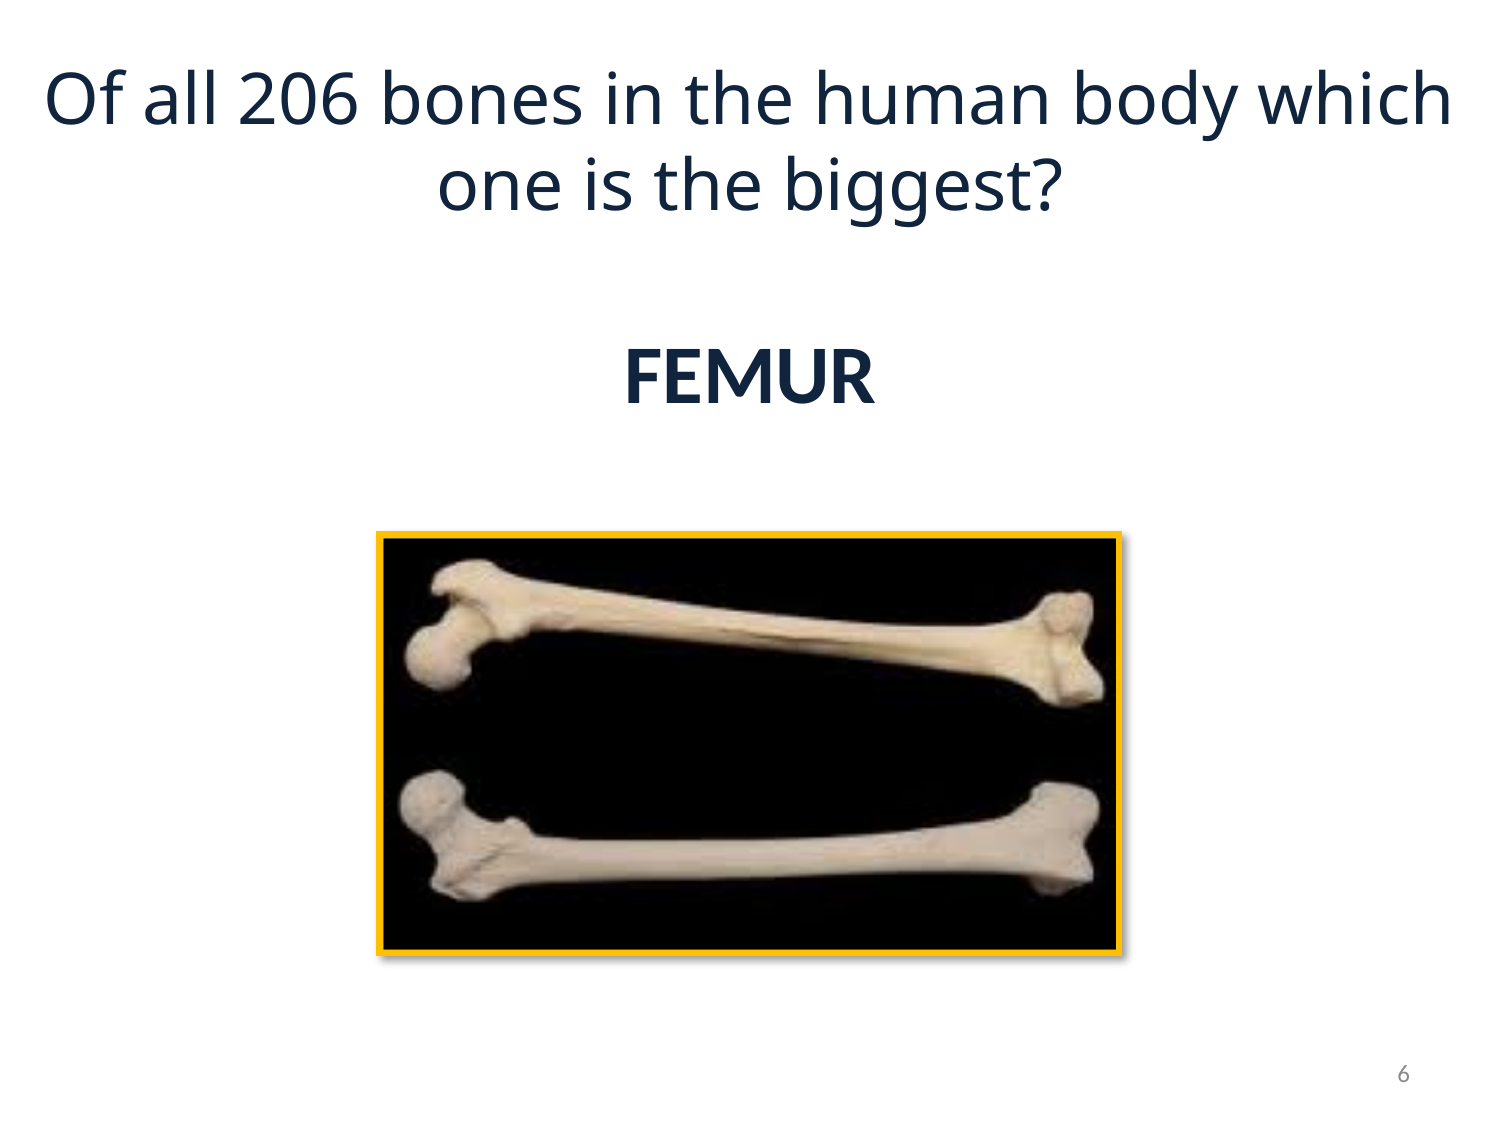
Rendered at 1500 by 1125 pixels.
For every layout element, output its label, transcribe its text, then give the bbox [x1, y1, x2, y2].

title Of all 206 bones in the human body which one is the biggest? [0, 45, 1500, 233]
text_box FEMUR [544, 312, 957, 376]
slide_number 6 [1074, 1042, 1425, 1103]
picture [384, 376, 1116, 1111]
